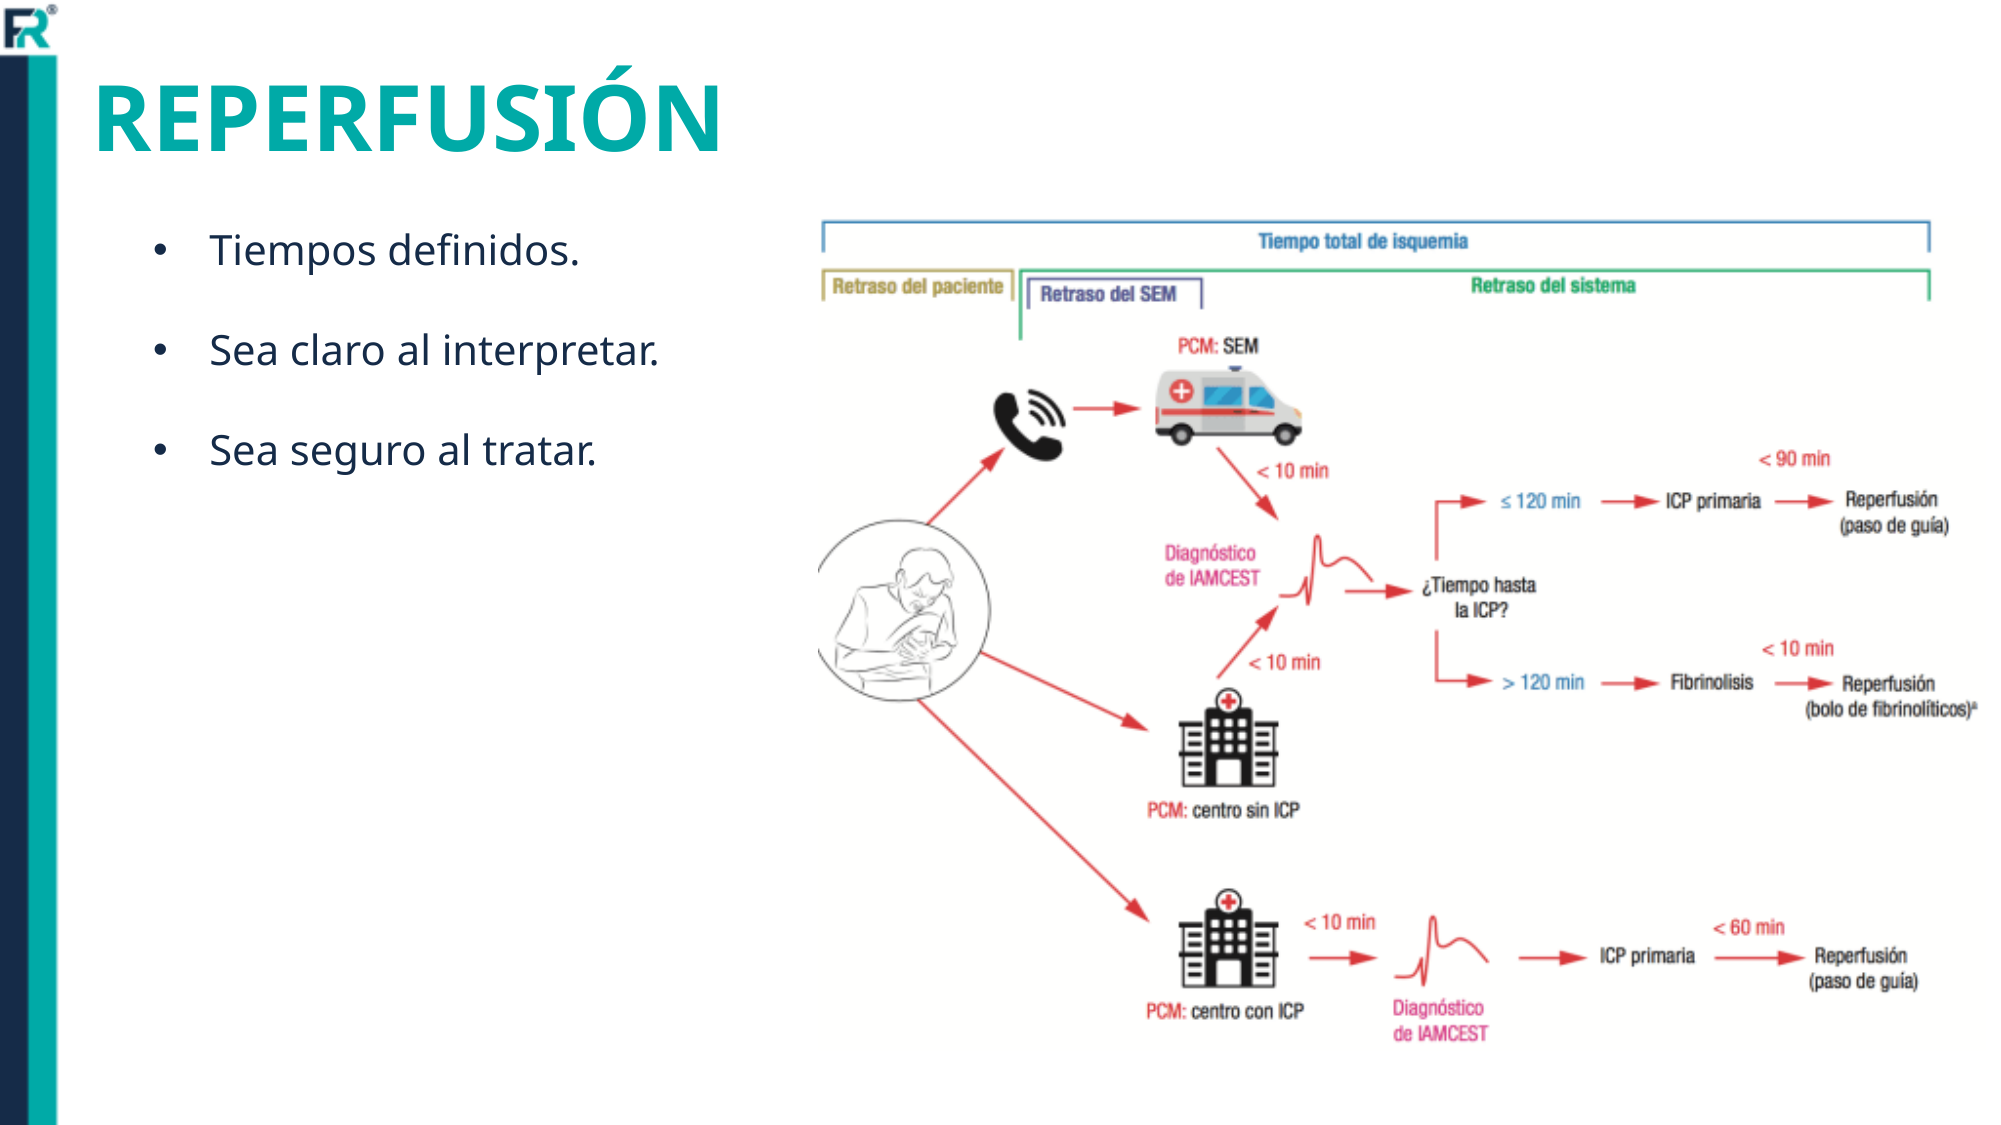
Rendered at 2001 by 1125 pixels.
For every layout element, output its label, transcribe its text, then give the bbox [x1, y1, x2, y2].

title REPERFUSIÓN [76, 12, 1802, 231]
text_box Tiempos definidos. Sea claro al interpretar. Sea seguro al tratar. [138, 216, 757, 482]
picture [0, 0, 2001, 1125]
